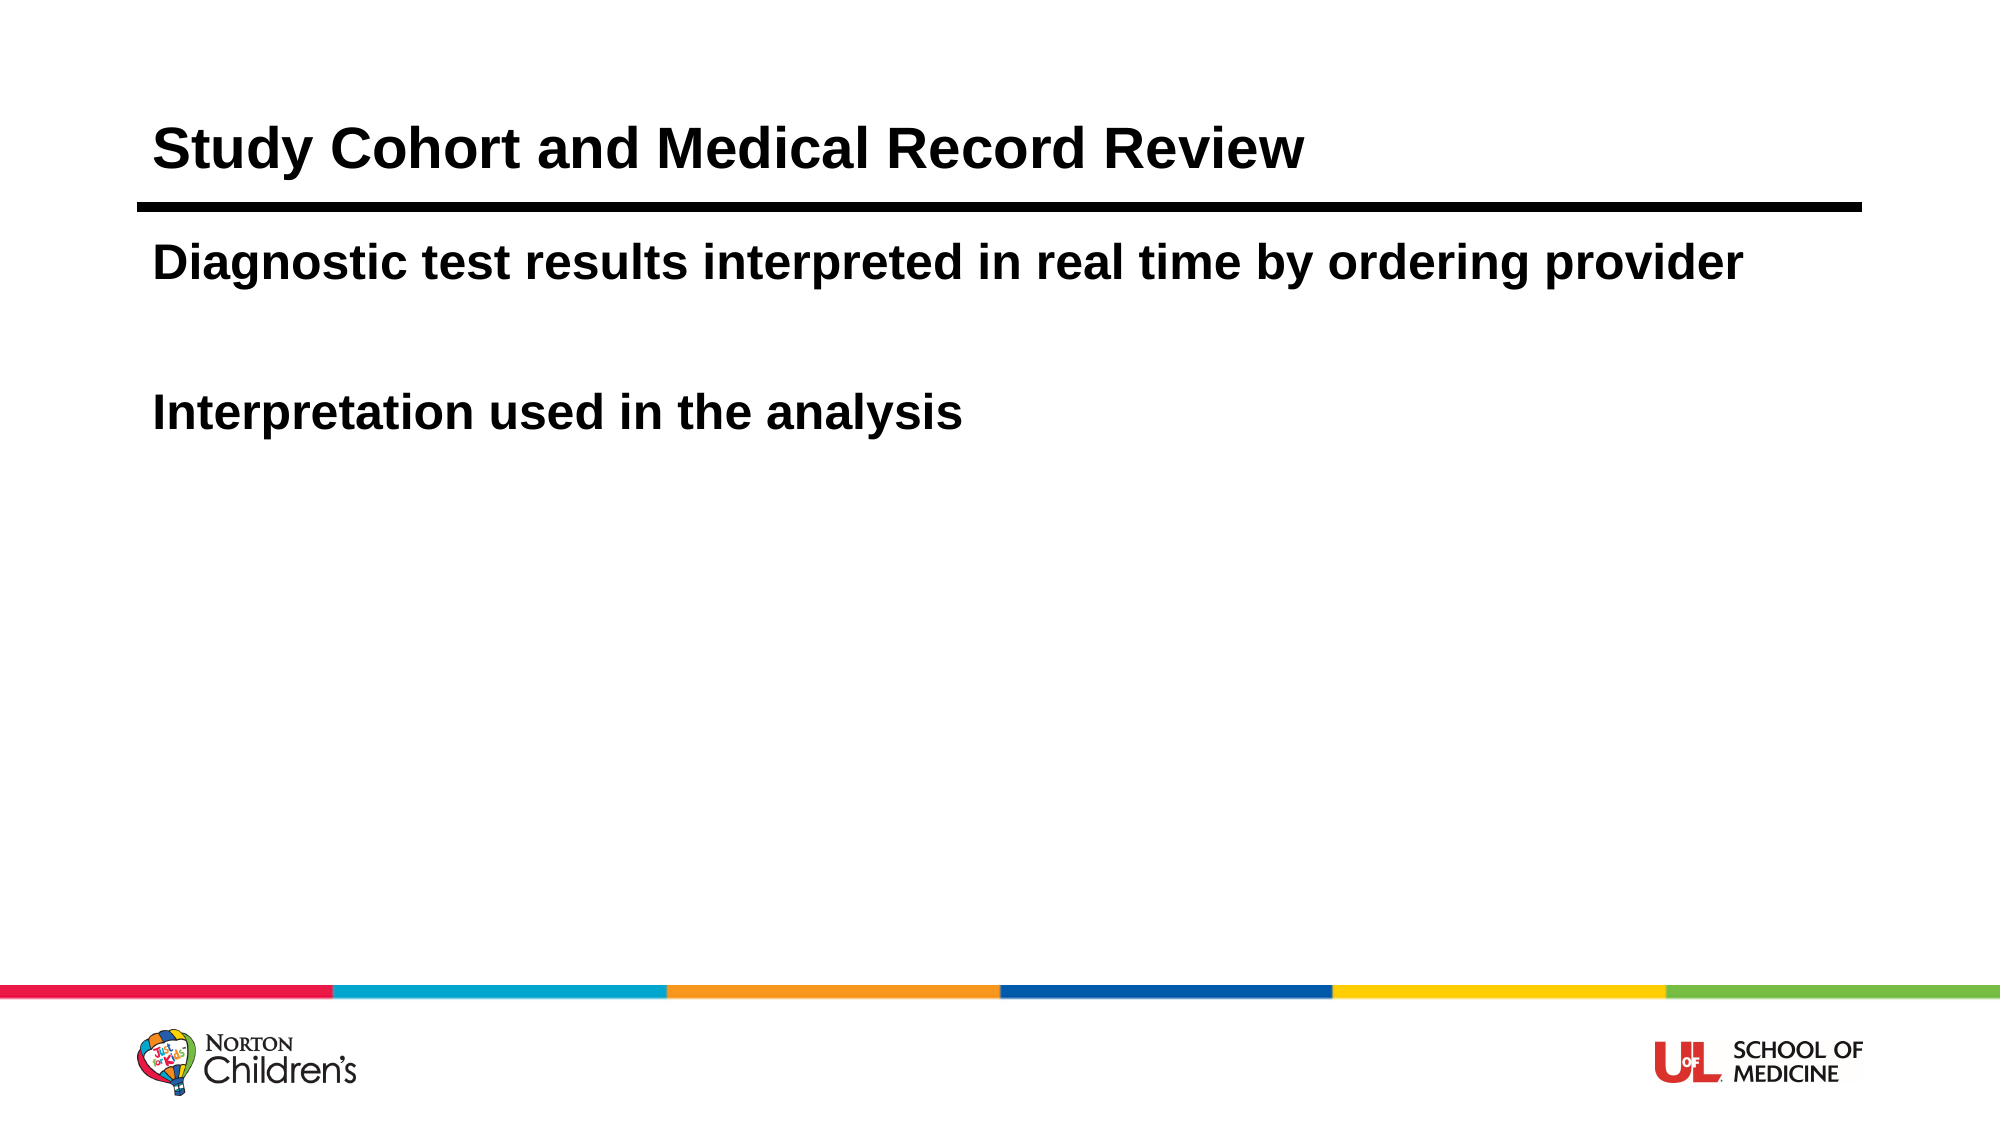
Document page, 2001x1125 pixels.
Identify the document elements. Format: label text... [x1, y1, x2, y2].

list Diagnostic test results interpreted in real time by ordering provider Interpretation used in the analysis [137, 228, 1863, 921]
picture [0, 985, 2000, 1003]
title Study Cohort and Medical Record Review [137, 94, 1863, 206]
picture [1655, 1041, 1863, 1083]
picture [137, 1029, 356, 1096]
